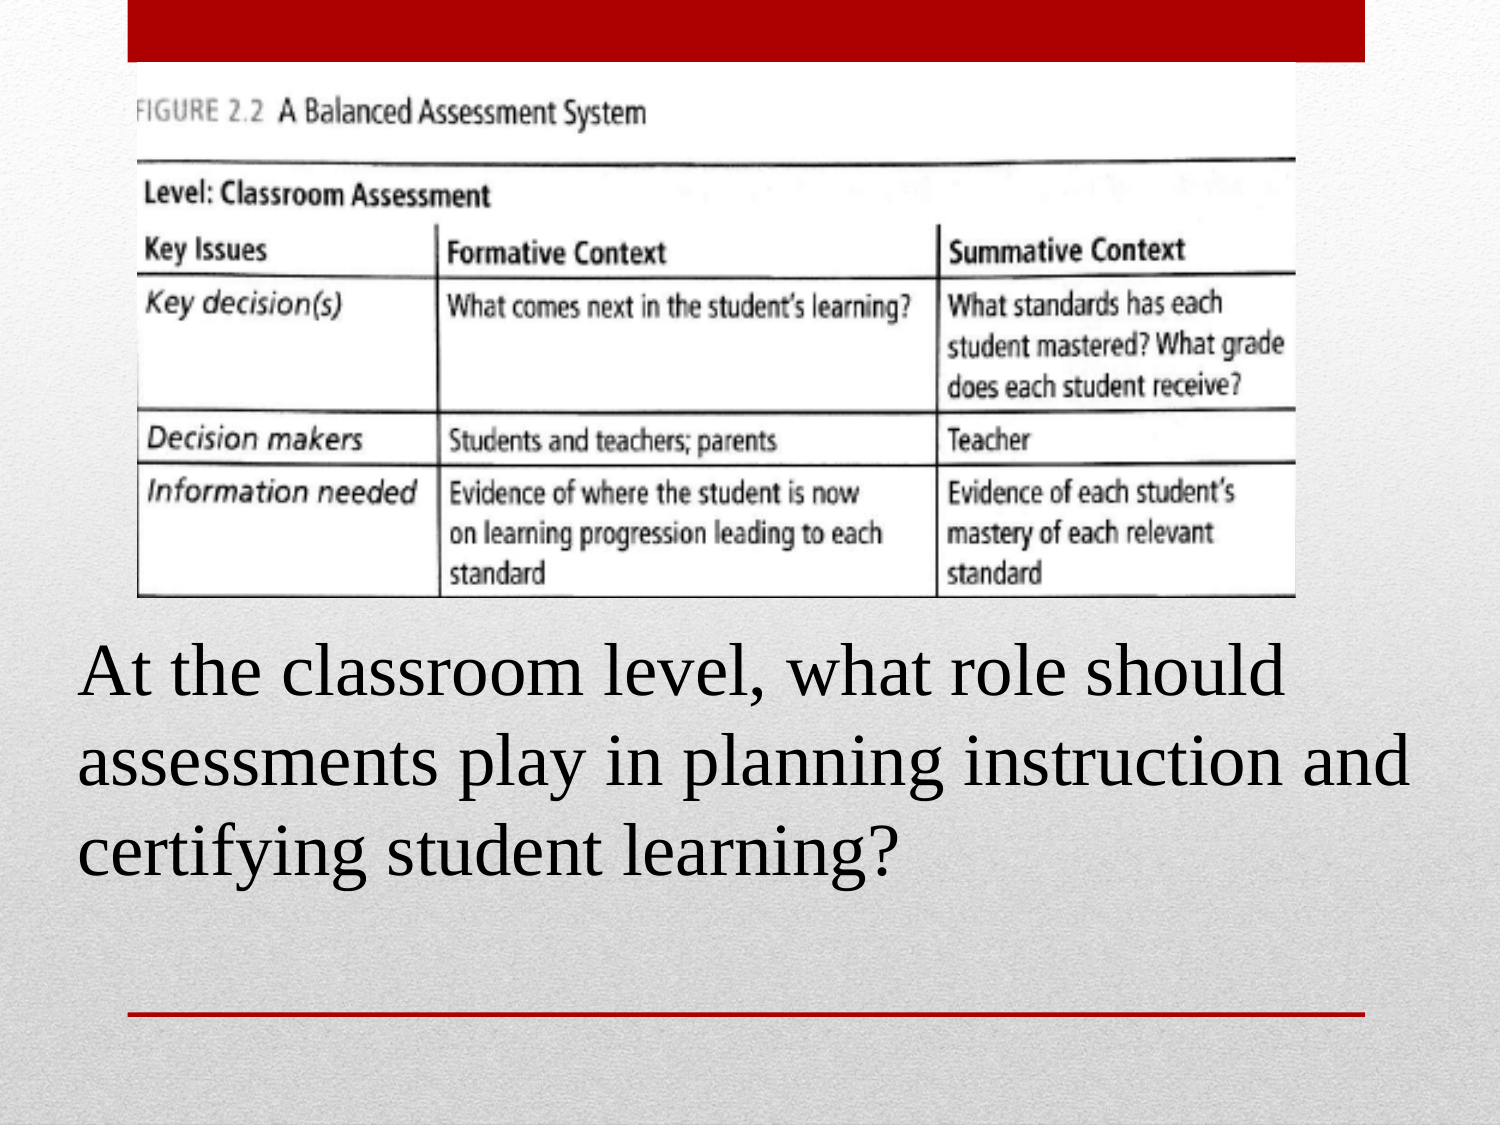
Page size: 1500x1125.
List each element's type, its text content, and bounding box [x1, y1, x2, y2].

text_box At the classroom level, what role should assessments play in planning instruction and certifying student learning? [62, 612, 1450, 898]
picture [136, 61, 1297, 599]
